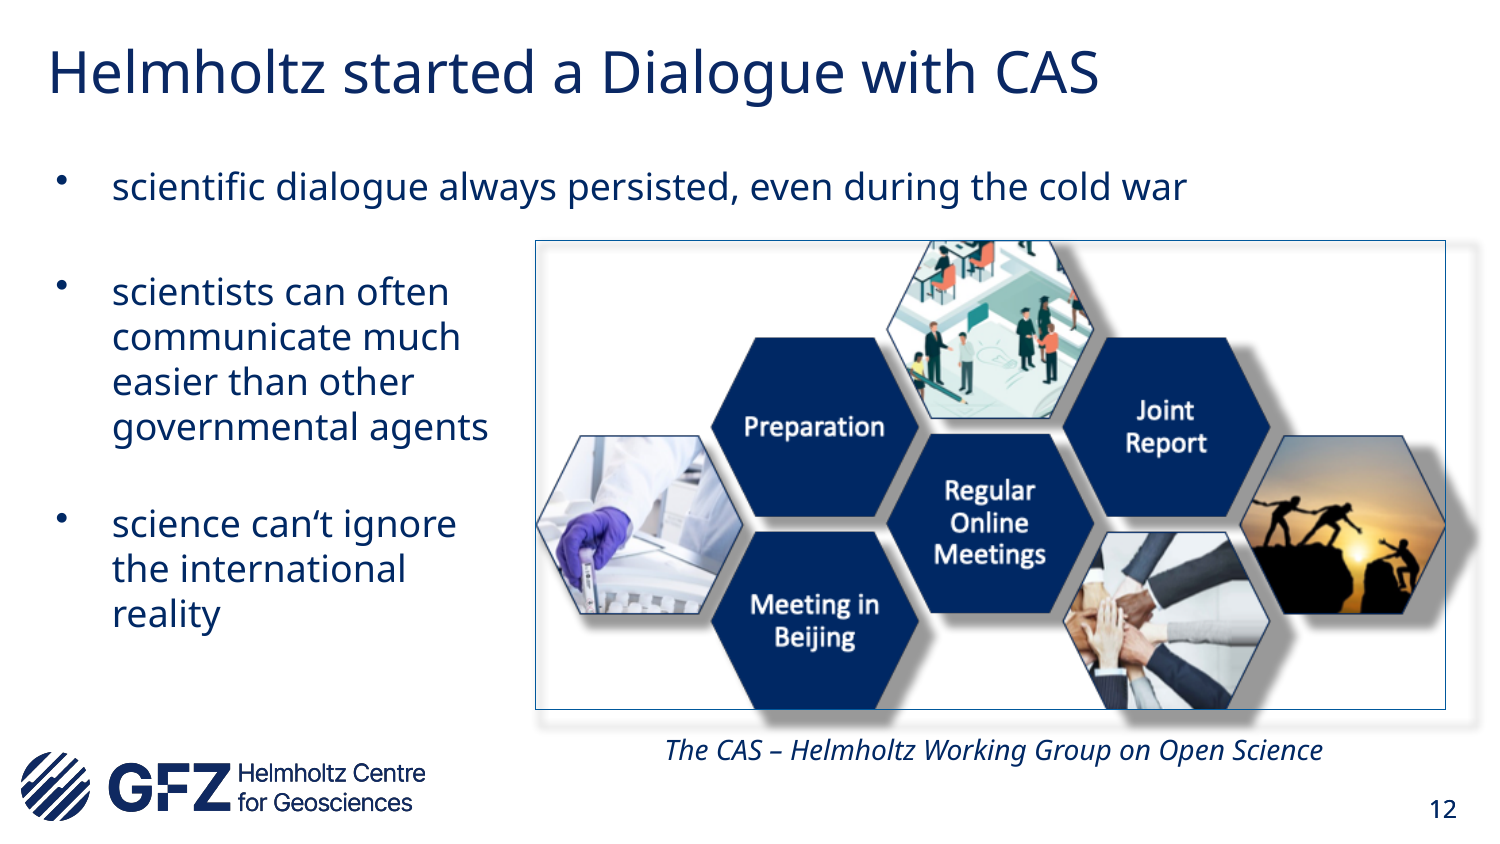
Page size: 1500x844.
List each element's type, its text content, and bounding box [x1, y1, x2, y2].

text_box The CAS – Helmholtz Working Group on Open Science [649, 721, 1347, 774]
list scientific dialogue always persisted, even during the cold war scientists can often communicate much easier than other governmental agents science can‘t ignore the international reality [40, 155, 1477, 674]
picture [21, 752, 425, 821]
picture [535, 240, 1447, 710]
title Helmholtz started a Dialogue with CAS [32, 27, 1468, 138]
